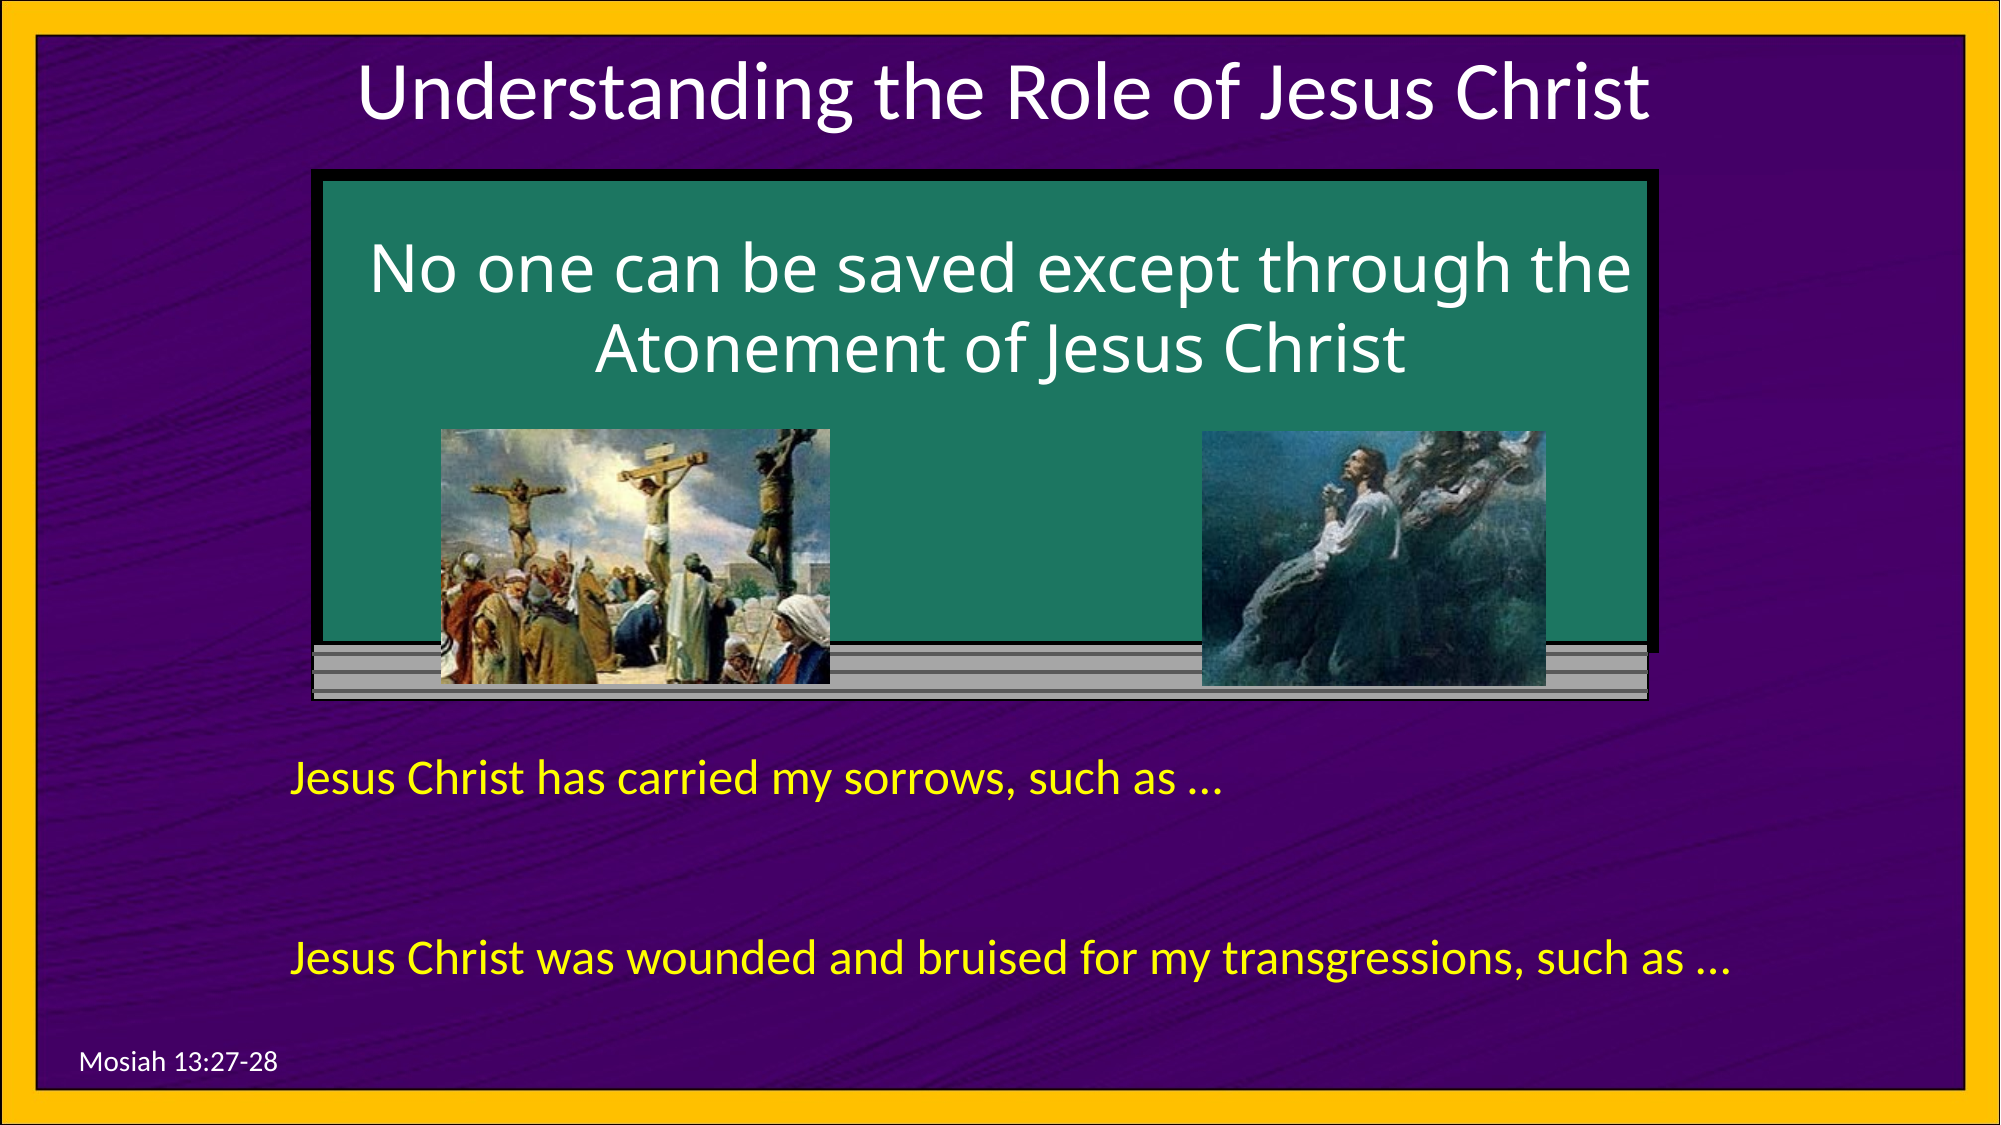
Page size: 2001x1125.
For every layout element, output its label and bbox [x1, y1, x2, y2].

picture [0, 0, 2000, 1125]
text_box [312, 174, 1663, 700]
